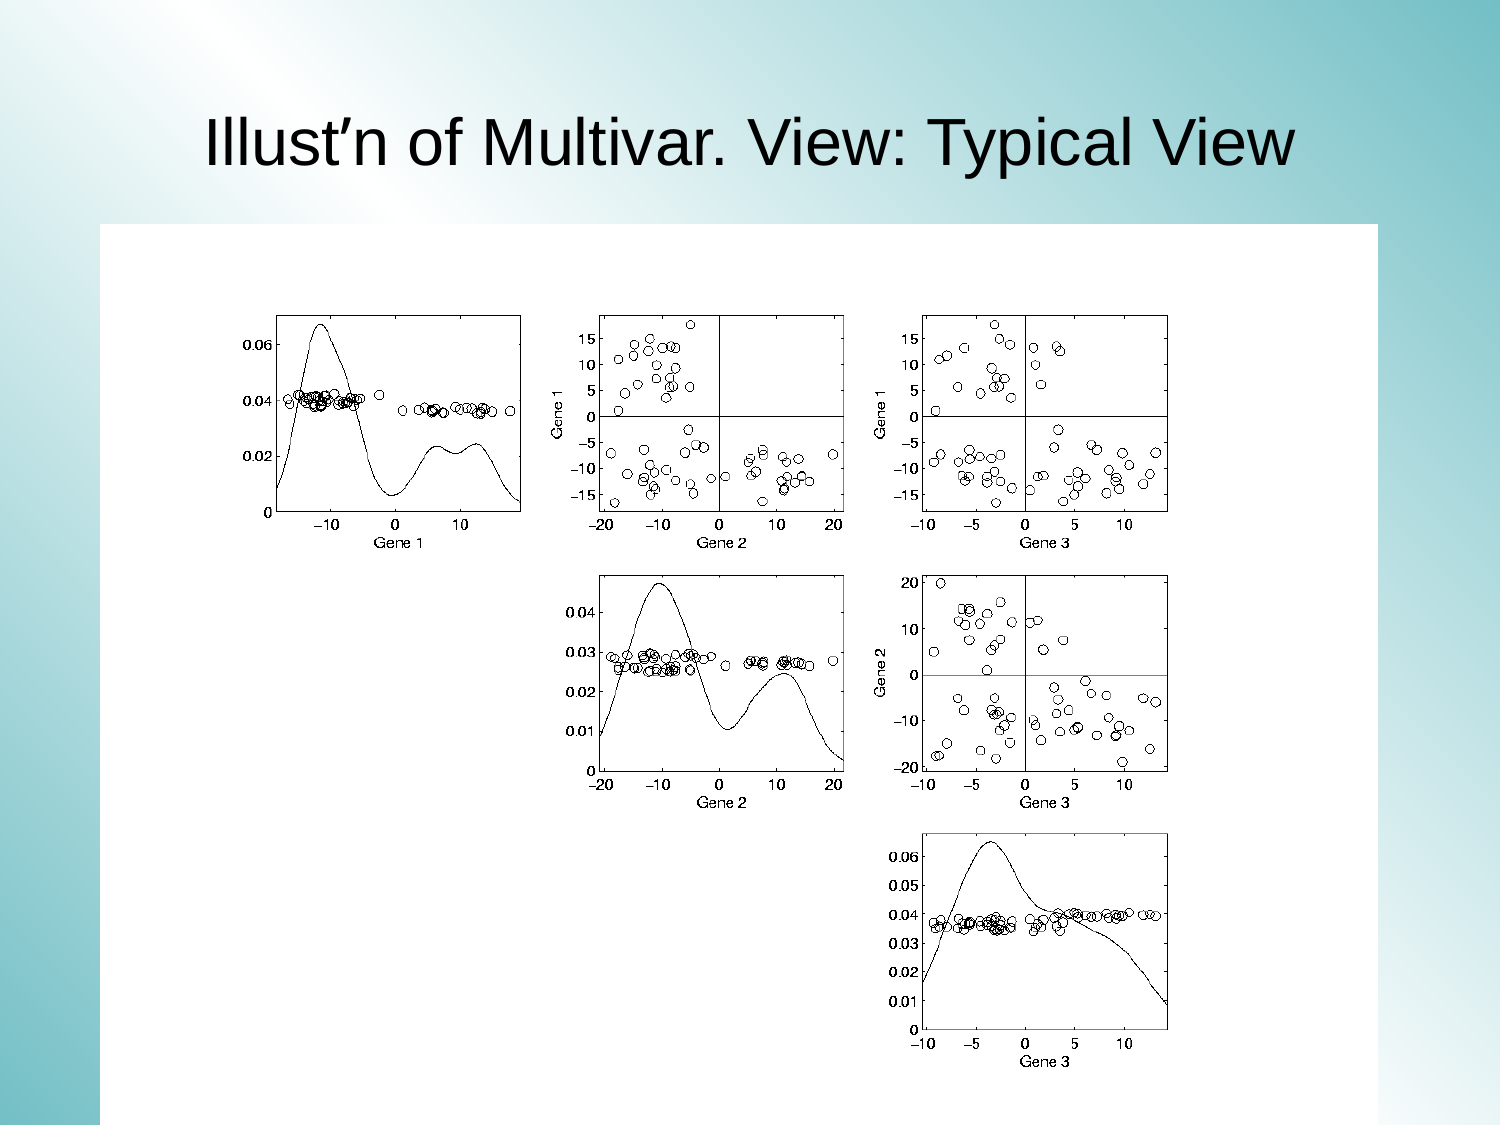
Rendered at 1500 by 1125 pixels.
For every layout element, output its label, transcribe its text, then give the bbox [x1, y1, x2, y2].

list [99, 224, 1378, 1125]
title Illust’n of Multivar. View: Typical View [75, 45, 1425, 233]
